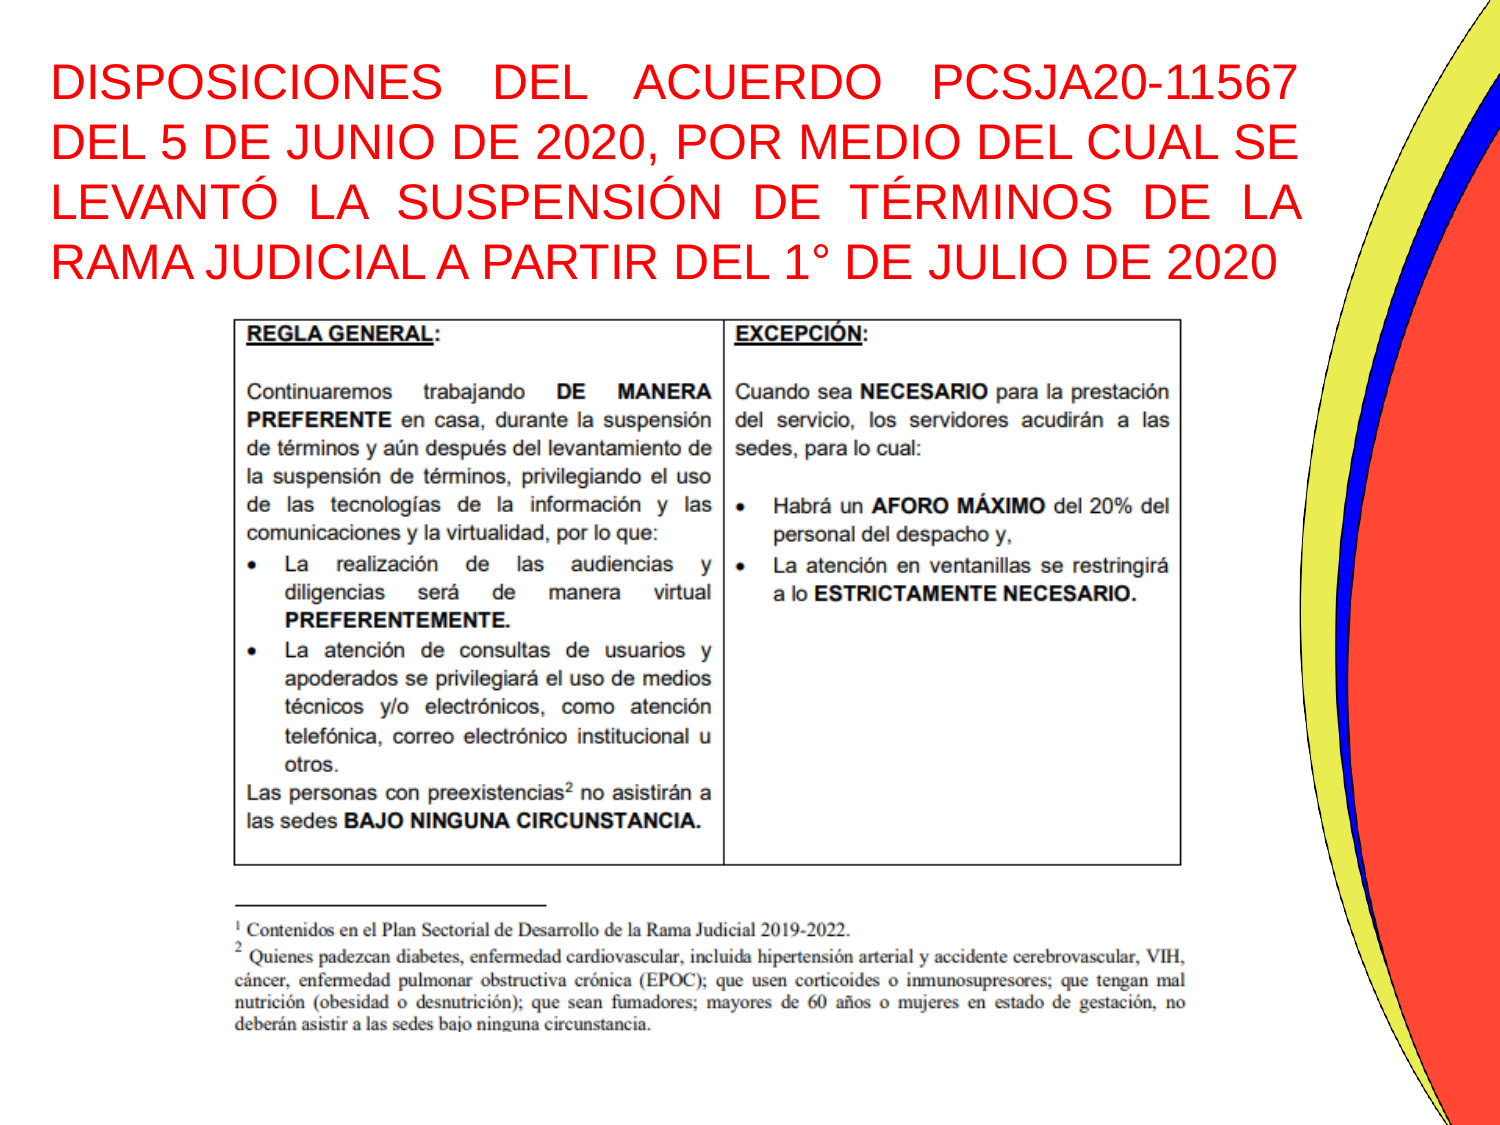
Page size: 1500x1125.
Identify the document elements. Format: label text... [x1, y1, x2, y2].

picture [1299, 0, 1500, 1125]
title DISPOSICIONES DEL ACUERDO PCSJA20-11567 DEL 5 DE JUNIO DE 2020, POR MEDIO DEL CUAL SE LEVANTÓ LA SUSPENSIÓN DE TÉRMINOS DE LA RAMA JUDICIAL A PARTIR DEL 1° DE JULIO DE 2020 [50, 50, 1300, 165]
picture [212, 299, 1263, 1032]
